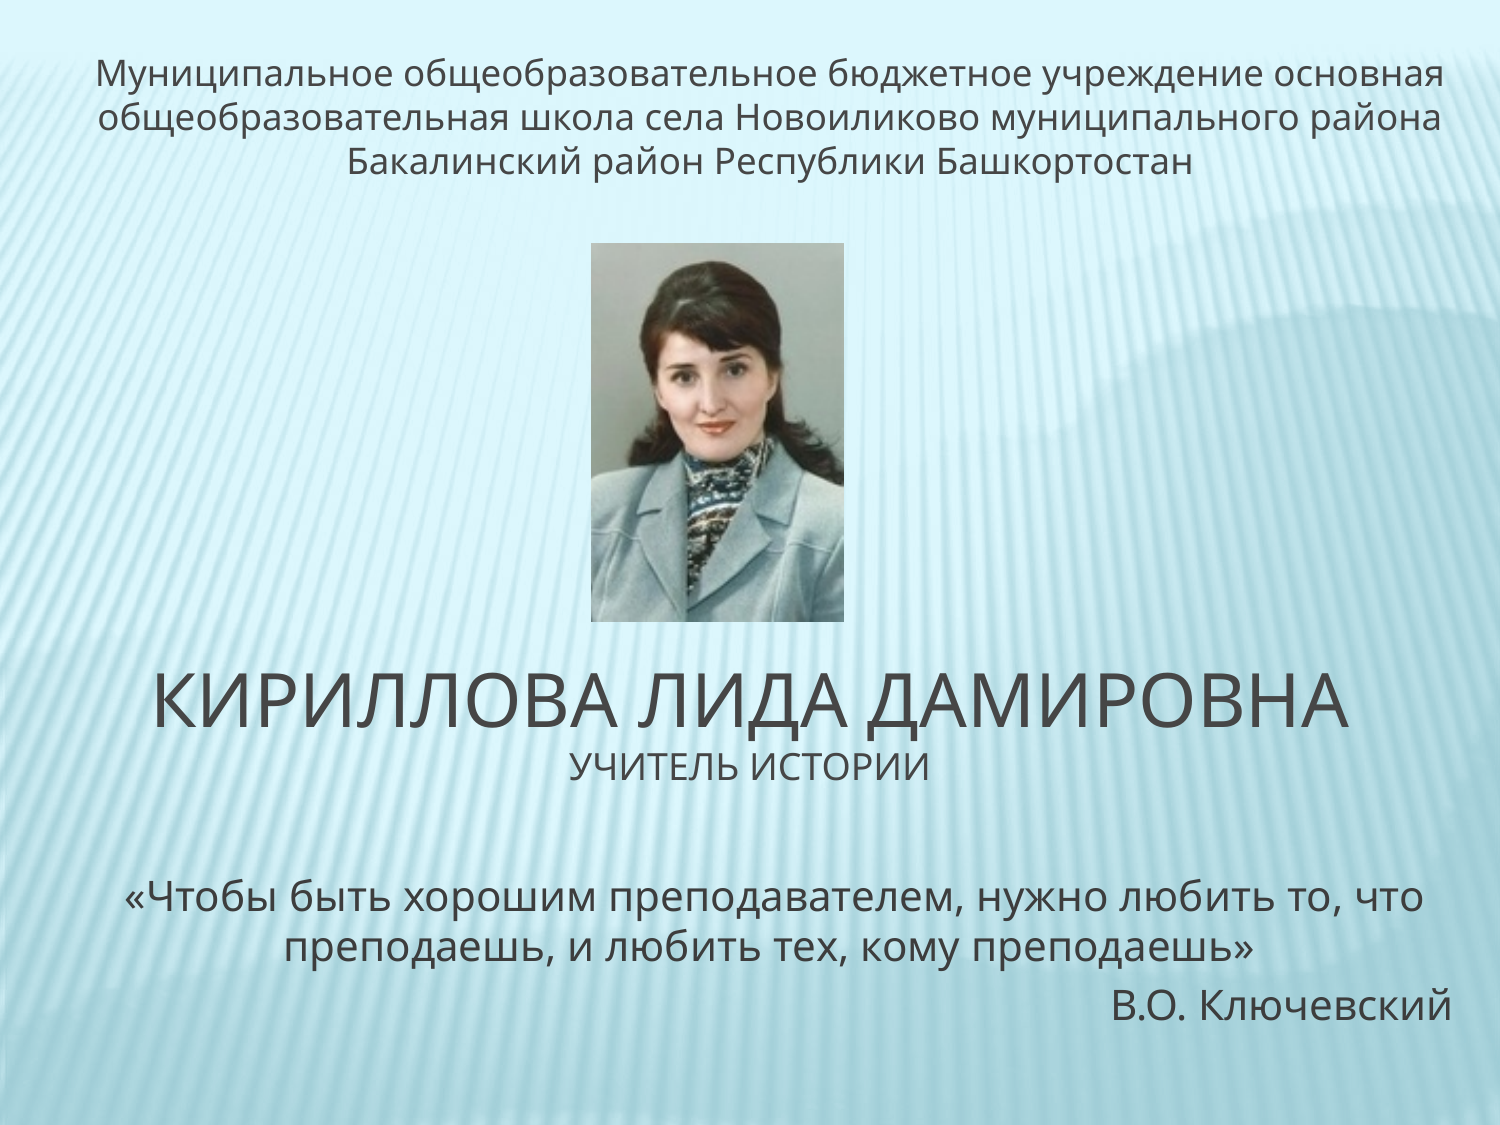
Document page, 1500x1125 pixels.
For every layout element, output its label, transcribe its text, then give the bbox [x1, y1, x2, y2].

text_box Кириллова Лида Дамировна учитель истории [56, 645, 1444, 846]
text_box Муниципальное общеобразовательное бюджетное учреждение основная общеобразовательная школа села Новоиликово муниципального района Бакалинский район Республики Башкортостан [76, 42, 1465, 220]
picture [591, 243, 844, 622]
text_box «Чтобы быть хорошим преподавателем, нужно любить то, что преподаешь, и любить тех, кому преподаешь» В.О. Ключевский [81, 859, 1469, 1037]
